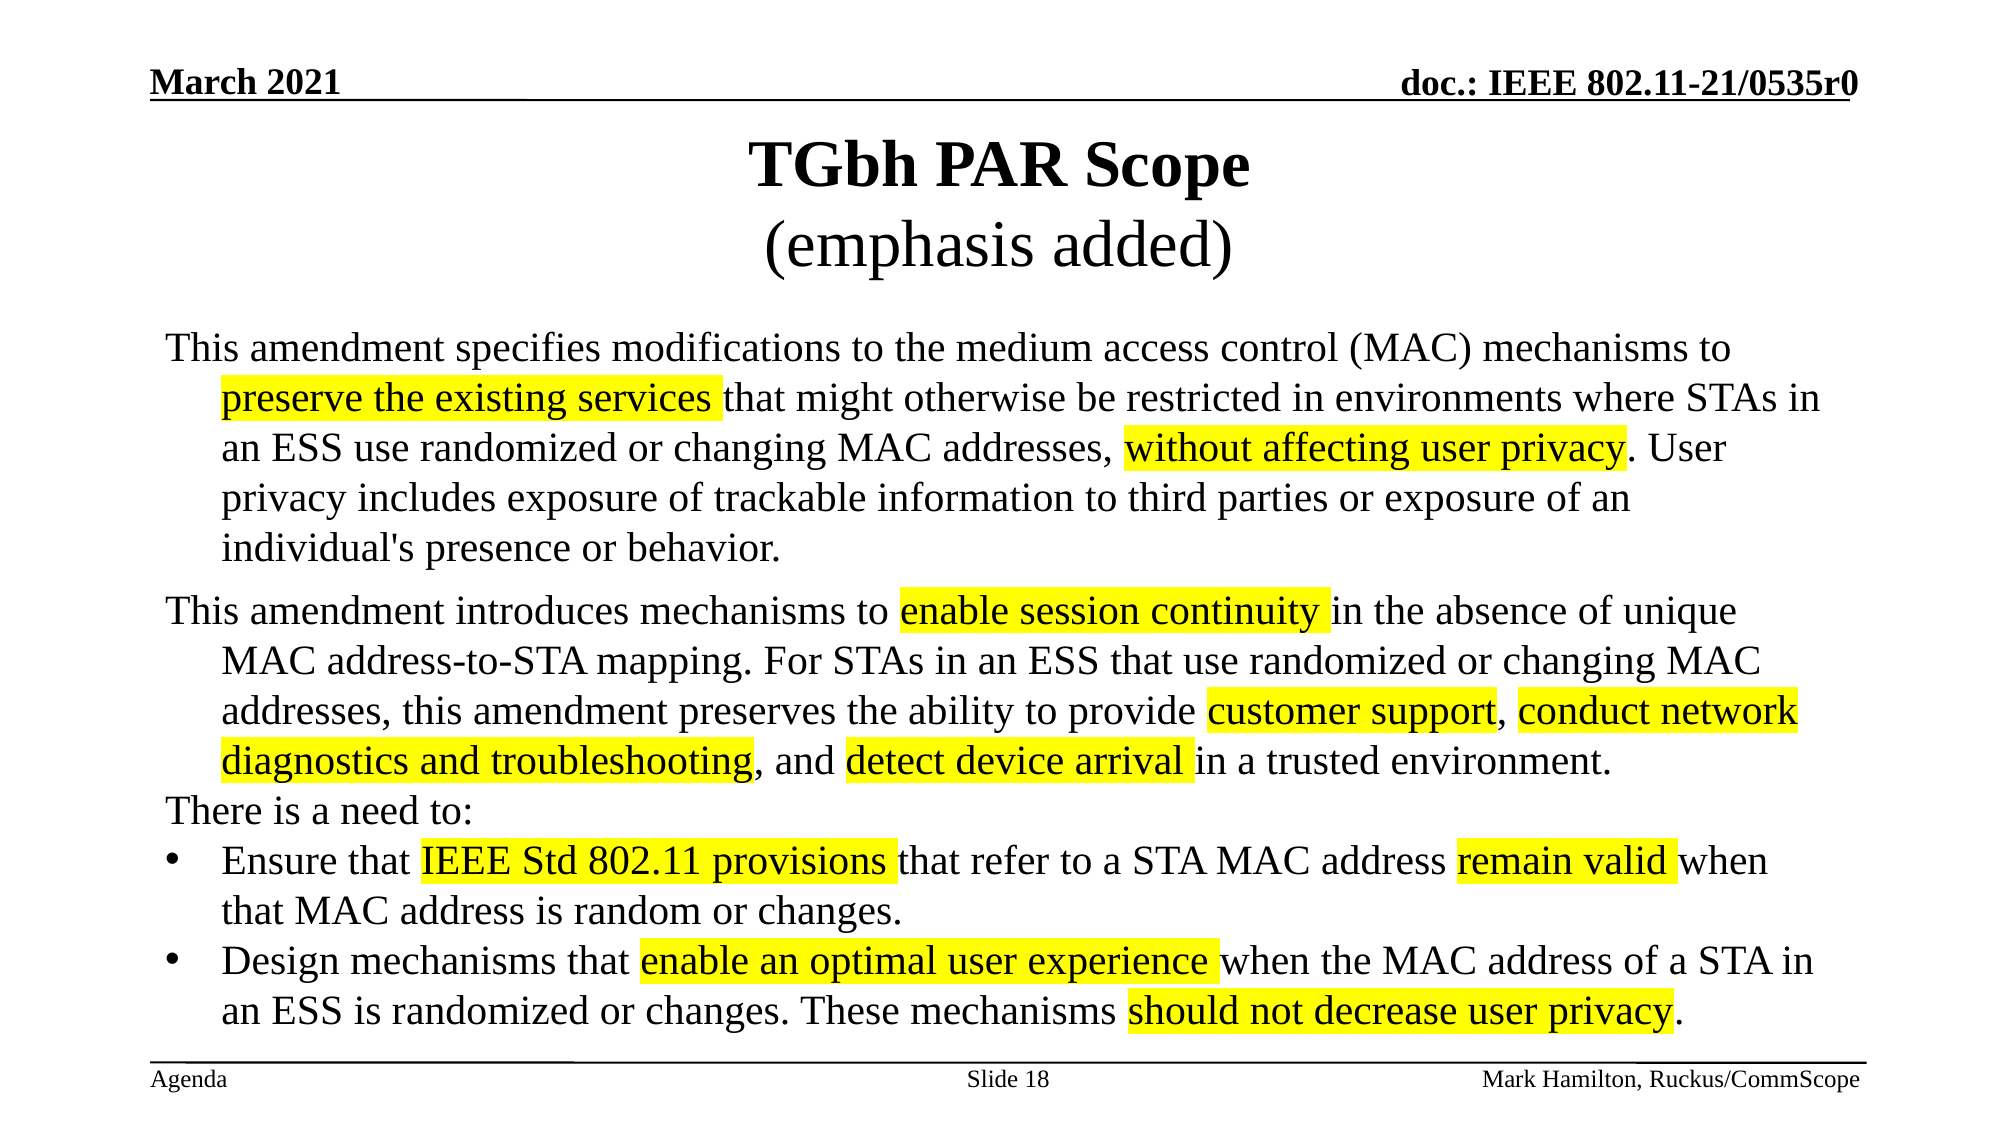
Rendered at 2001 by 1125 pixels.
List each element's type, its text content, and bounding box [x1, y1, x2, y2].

list This amendment specifies modifications to the medium access control (MAC) mechanisms to preserve the existing services that might otherwise be restricted in environments where STAs in an ESS use randomized or changing MAC addresses, without affecting user privacy. User privacy includes exposure of trackable information to third parties or exposure of an individual's presence or behavior. This amendment introduces mechanisms to enable session continuity in the absence of unique MAC address-to-STA mapping. For STAs in an ESS that use randomized or changing MAC addresses, this amendment preserves the ability to provide customer support, conduct network diagnostics and troubleshooting, and detect device arrival in a trusted environment. There is a need to: Ensure that IEEE Std 802.11 provisions that refer to a STA MAC address remain valid when that MAC address is random or changes. Design mechanisms that enable an optimal user experience when the MAC address of a STA in an ESS is randomized or changes. These mechanisms should not decrease user privacy. [149, 312, 1850, 988]
title TGbh PAR Scope (emphasis added) [149, 112, 1850, 288]
slide_number Slide 18 [950, 1061, 1067, 1123]
